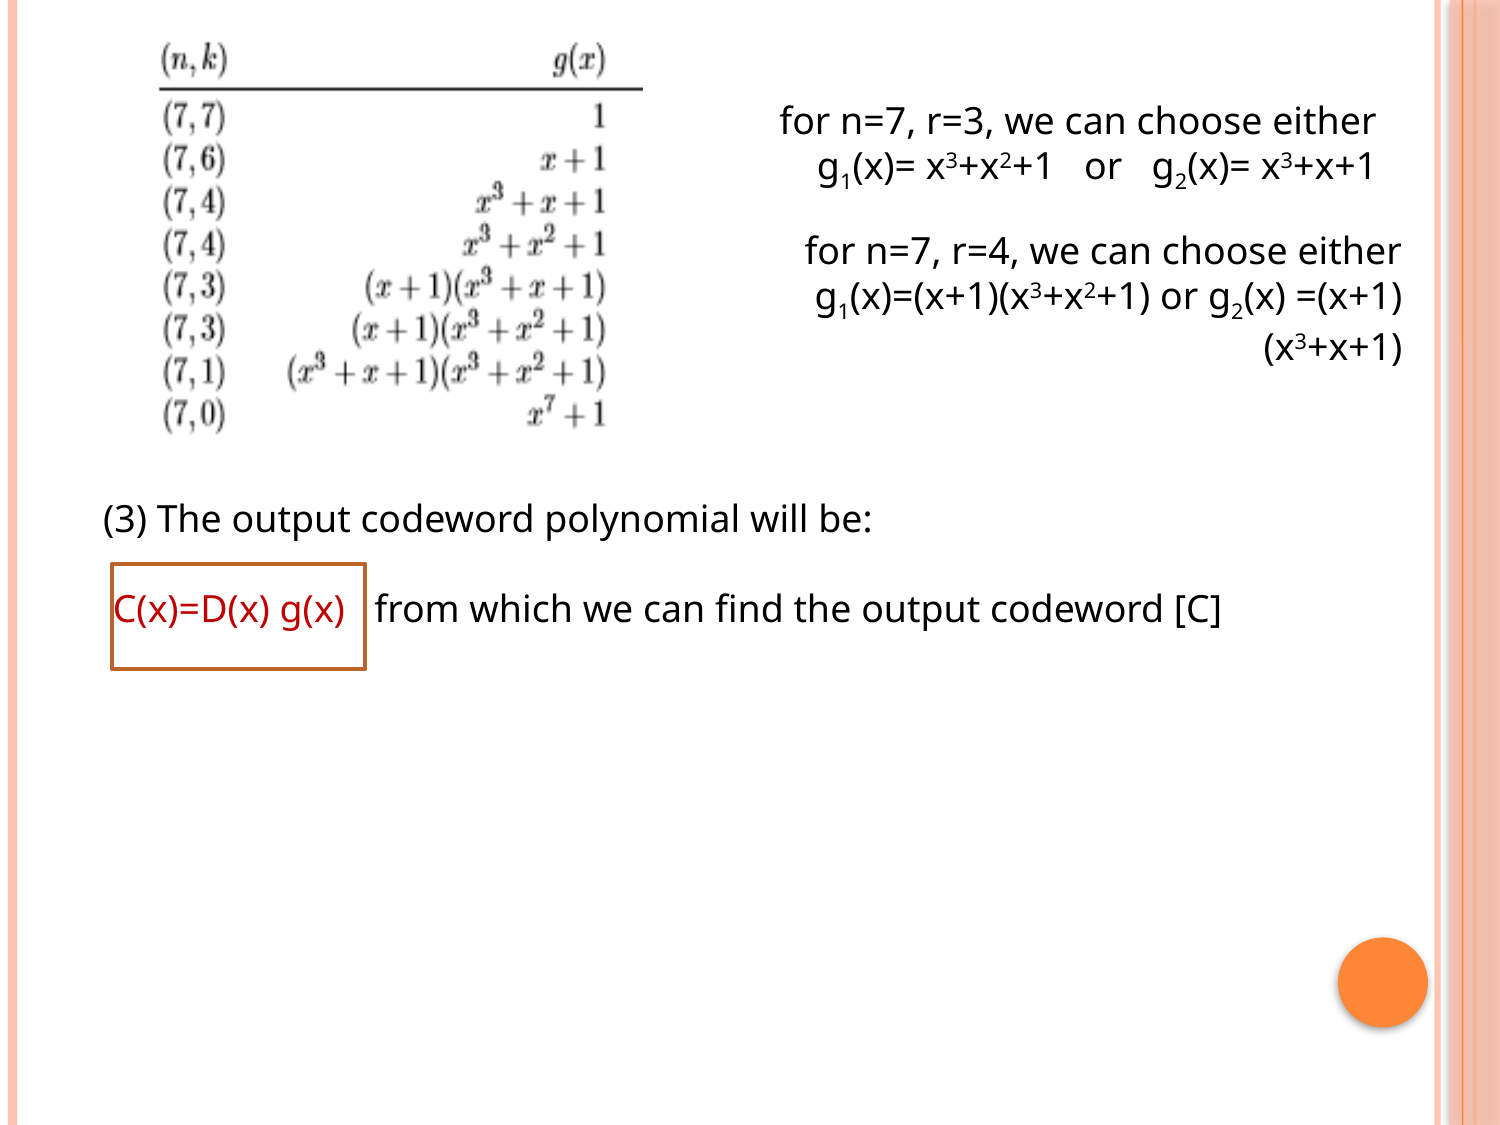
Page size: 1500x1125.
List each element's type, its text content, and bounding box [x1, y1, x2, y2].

text_box for n=7, r=4, we can choose either g1(x)=(x+1)(x3+x2+1) or g2(x) =(x+1)(x3+x+1) [667, 219, 1418, 376]
picture [87, 30, 643, 484]
text_box for n=7, r=3, we can choose either g1(x)= x3+x2+1 or g2(x)= x3+x+1 [649, 89, 1392, 201]
text_box (3) The output codeword polynomial will be: C(x)=D(x) g(x) from which we can find the output codeword [C] [88, 488, 1341, 638]
text_box [110, 638, 367, 671]
